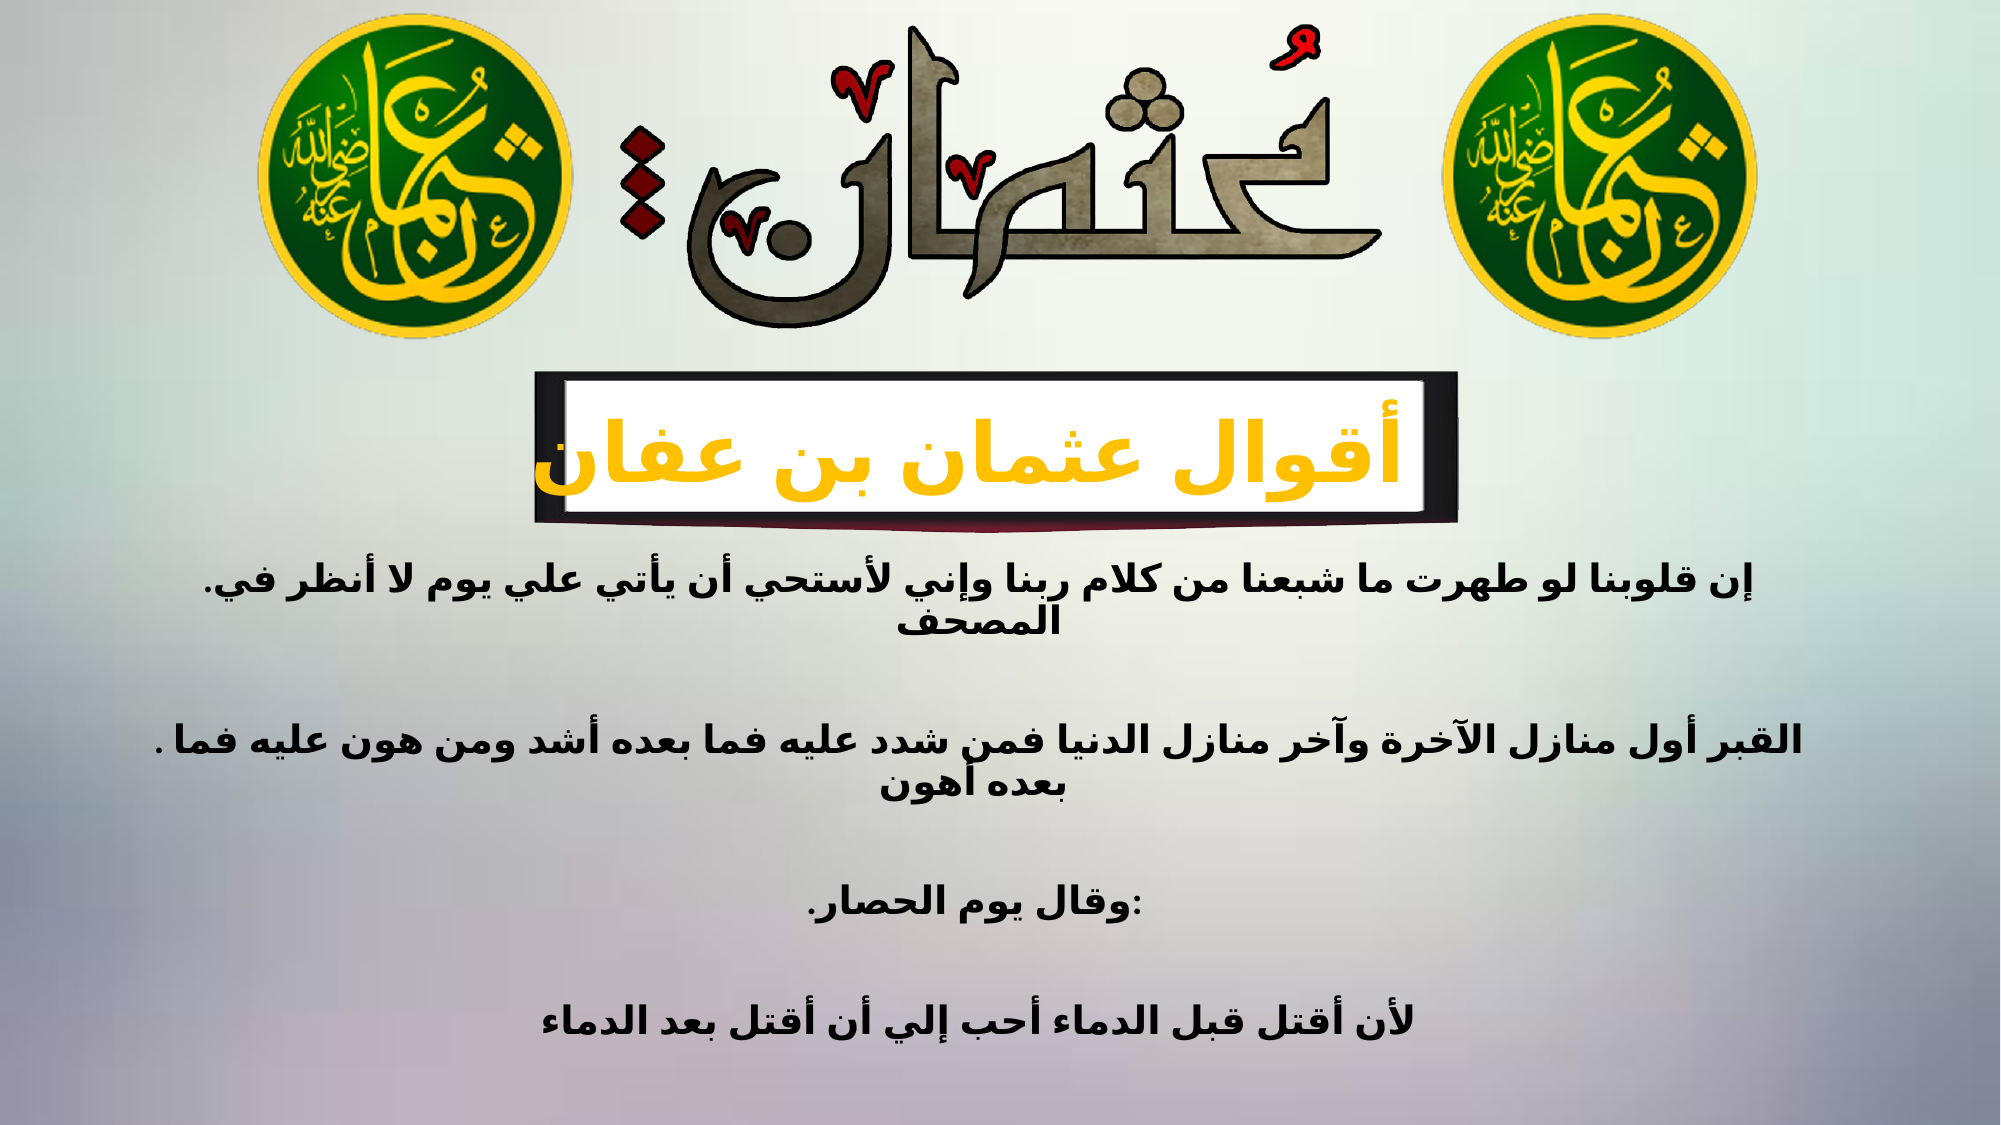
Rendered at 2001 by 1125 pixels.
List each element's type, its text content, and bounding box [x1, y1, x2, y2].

text_box أقوال عثمان بن عفان [515, 391, 1443, 507]
picture [0, 0, 2001, 1125]
list .إن قلوبنا لو طهرت ما شبعنا من كلام ربنا وإني لأستحي أن يأتي علي يوم لا أنظر في المصحف . القبر أول منازل الآخرة وآخر منازل الدنيا فمن شدد عليه فما بعده أشد ومن هون عليه فما بعده أهون .وقال يوم الحصار: لأن أقتل قبل الدماء أحب إلي أن أقتل بعد الدماء [116, 551, 1842, 1055]
